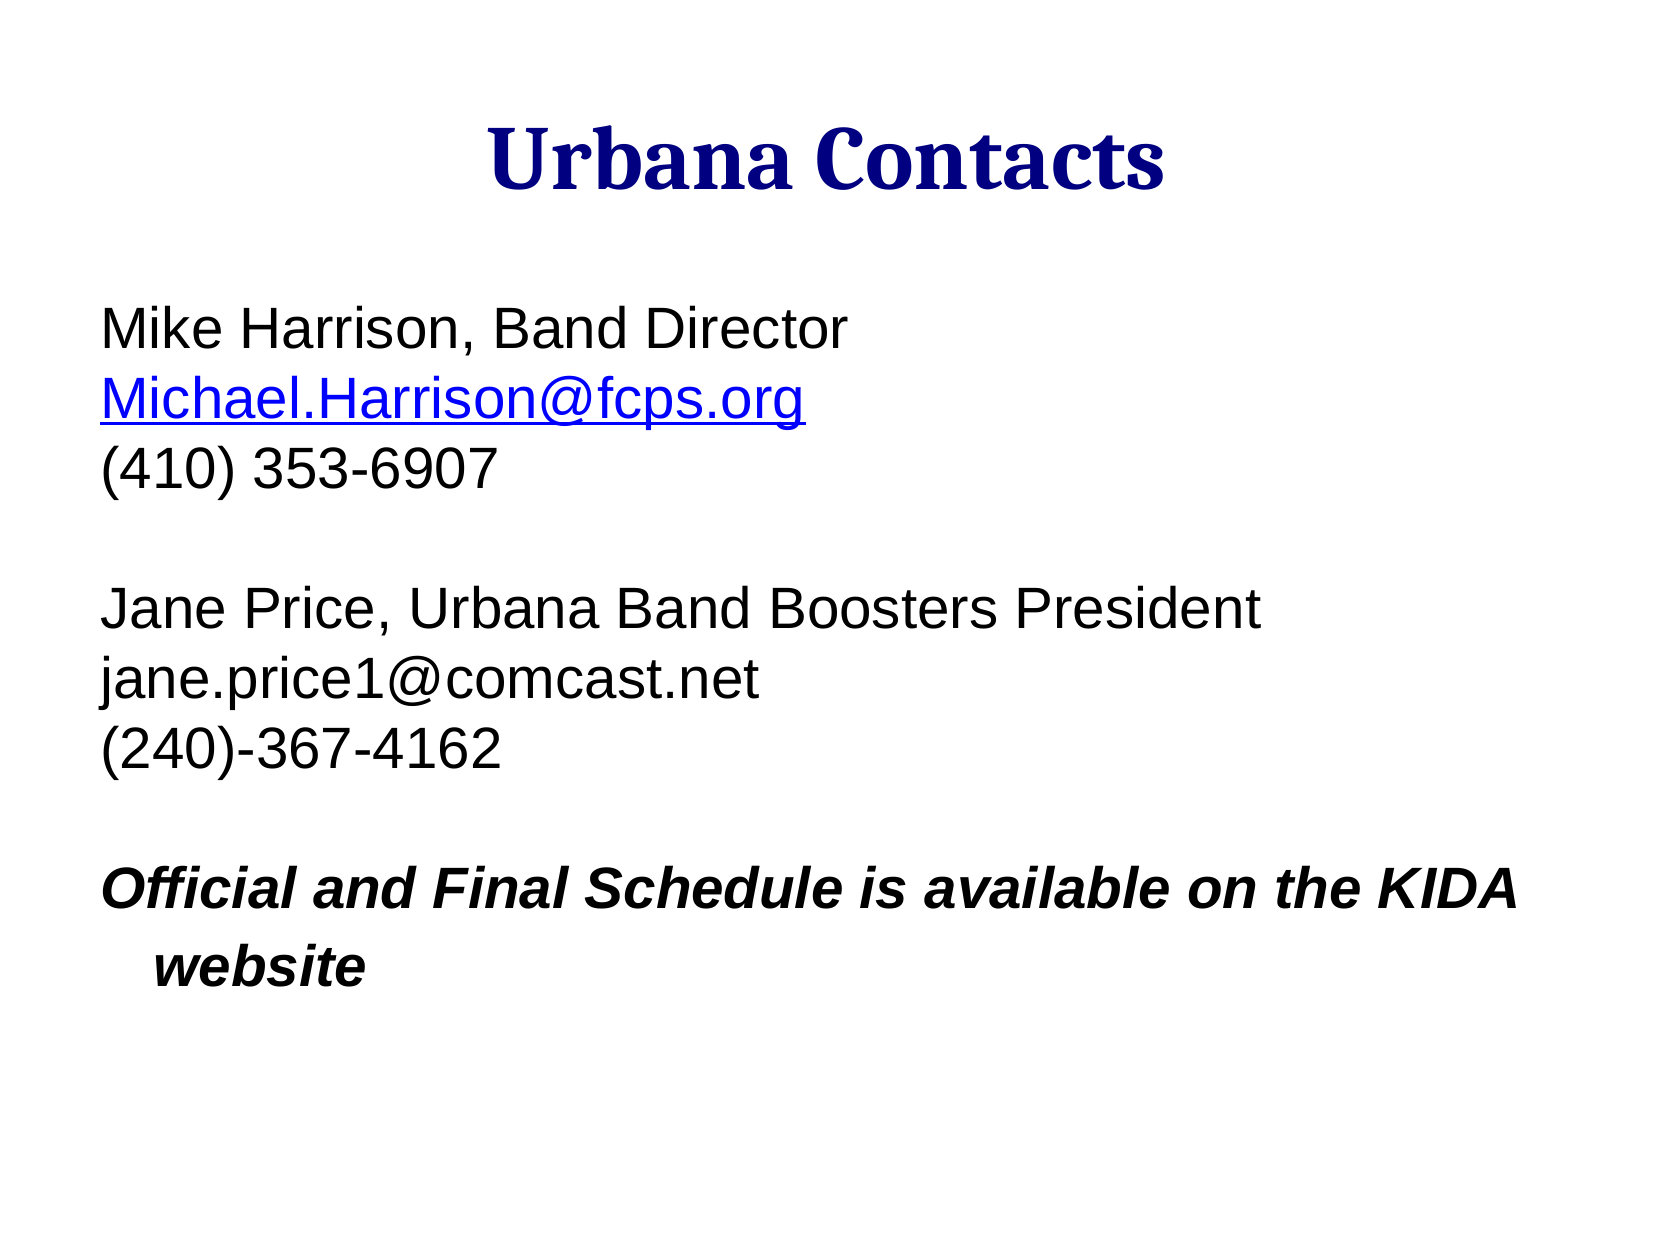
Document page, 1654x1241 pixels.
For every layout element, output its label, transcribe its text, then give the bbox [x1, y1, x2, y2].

title Urbana Contacts [82, 56, 1571, 250]
list Mike Harrison, Band Director Michael.Harrison@fcps.org (410) 353-6907 Jane Price, Urbana Band Boosters President jane.price1@comcast.net (240)-367-4162 Official and Final Schedule is available on the KIDA website [82, 290, 1571, 1094]
